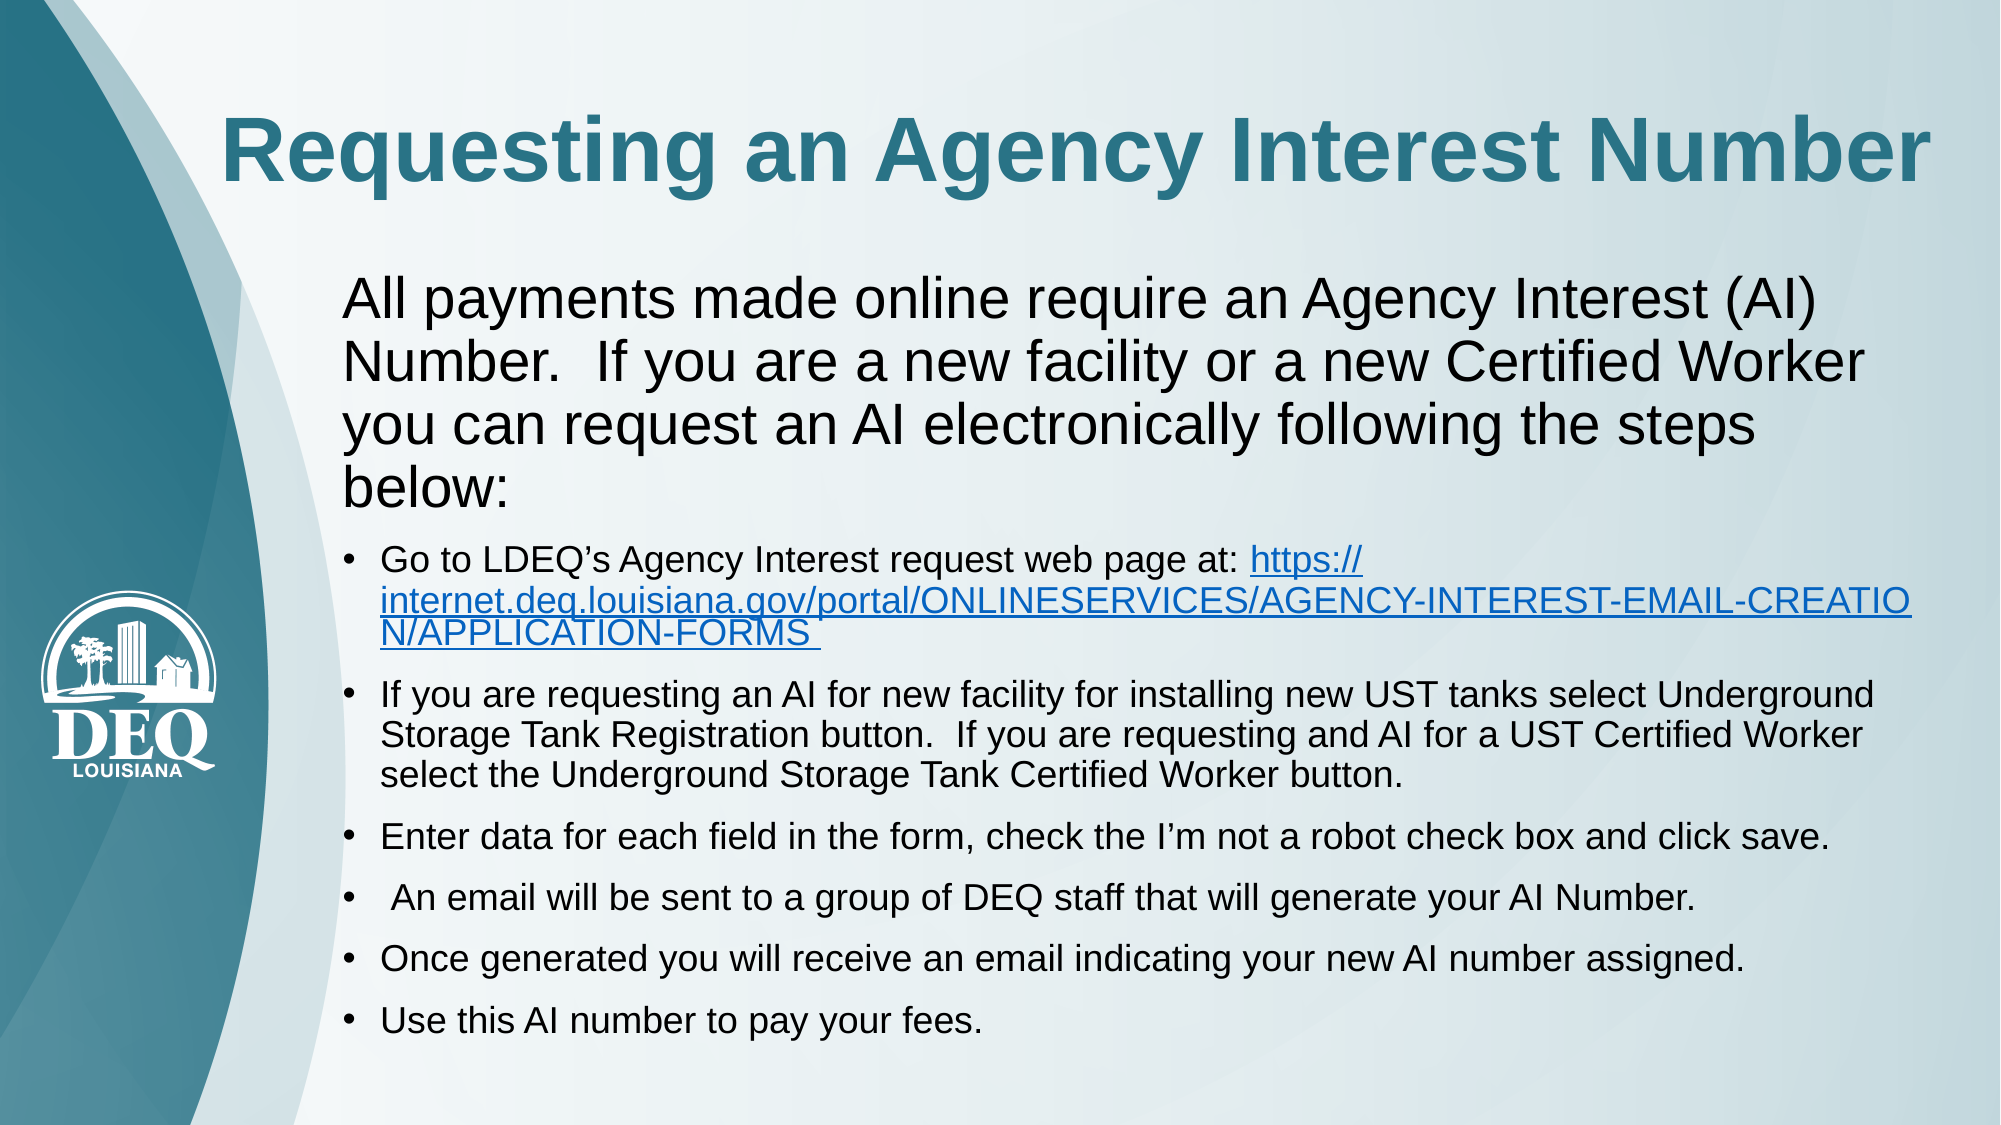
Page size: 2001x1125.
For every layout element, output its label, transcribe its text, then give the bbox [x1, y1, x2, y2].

picture [0, 0, 2001, 1125]
title Requesting an Agency Interest Number [205, 43, 2000, 261]
list All payments made online require an Agency Interest (AI) Number. If you are a new facility or a new Certified Worker you can request an AI electronically following the steps below: Go to LDEQ’s Agency Interest request web page at: https://internet.deq.louisiana.gov/portal/ONLINESERVICES/AGENCY-INTEREST-EMAIL-CREATION/APPLICATION-FORMS If you are requesting an AI for new facility for installing new UST tanks select Underground Storage Tank Registration button. If you are requesting and AI for a UST Certified Worker select the Underground Storage Tank Certified Worker button. Enter data for each field in the form, check the I’m not a robot check box and click save. An email will be sent to a group of DEQ staff that will generate your AI Number. Once generated you will receive an email indicating your new AI number assigned. Use this AI number to pay your fees. [327, 260, 1932, 1042]
